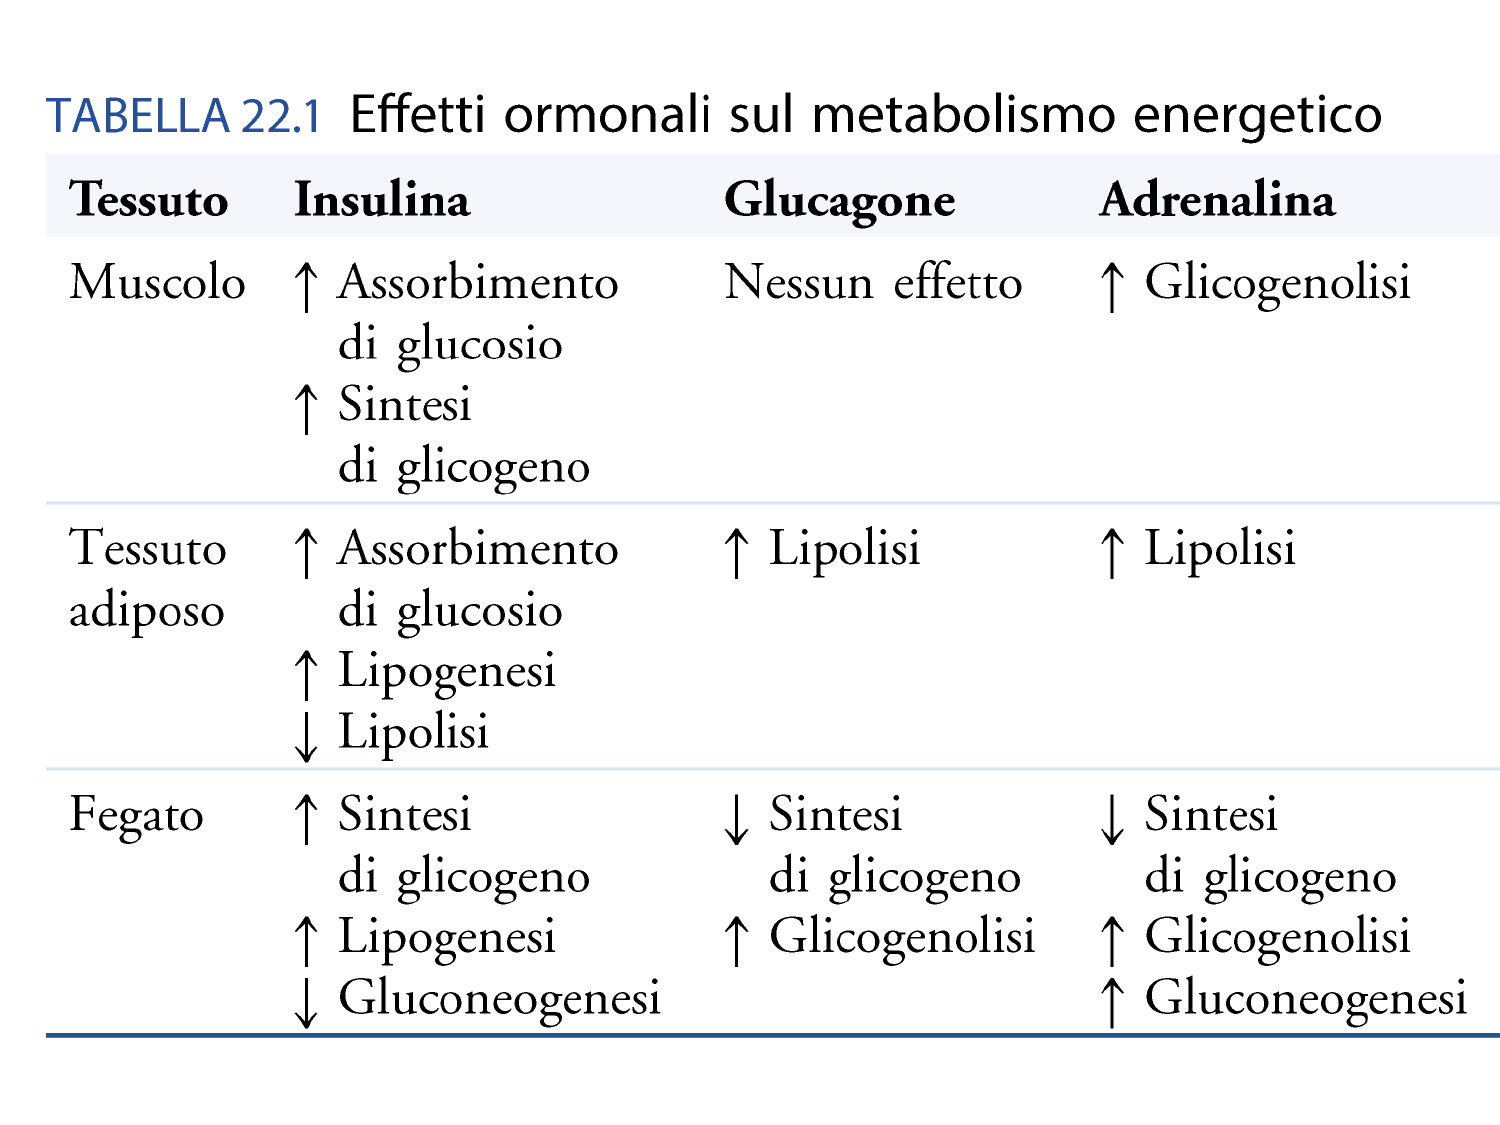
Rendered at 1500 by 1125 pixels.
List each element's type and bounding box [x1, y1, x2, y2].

picture [46, 85, 1500, 1038]
